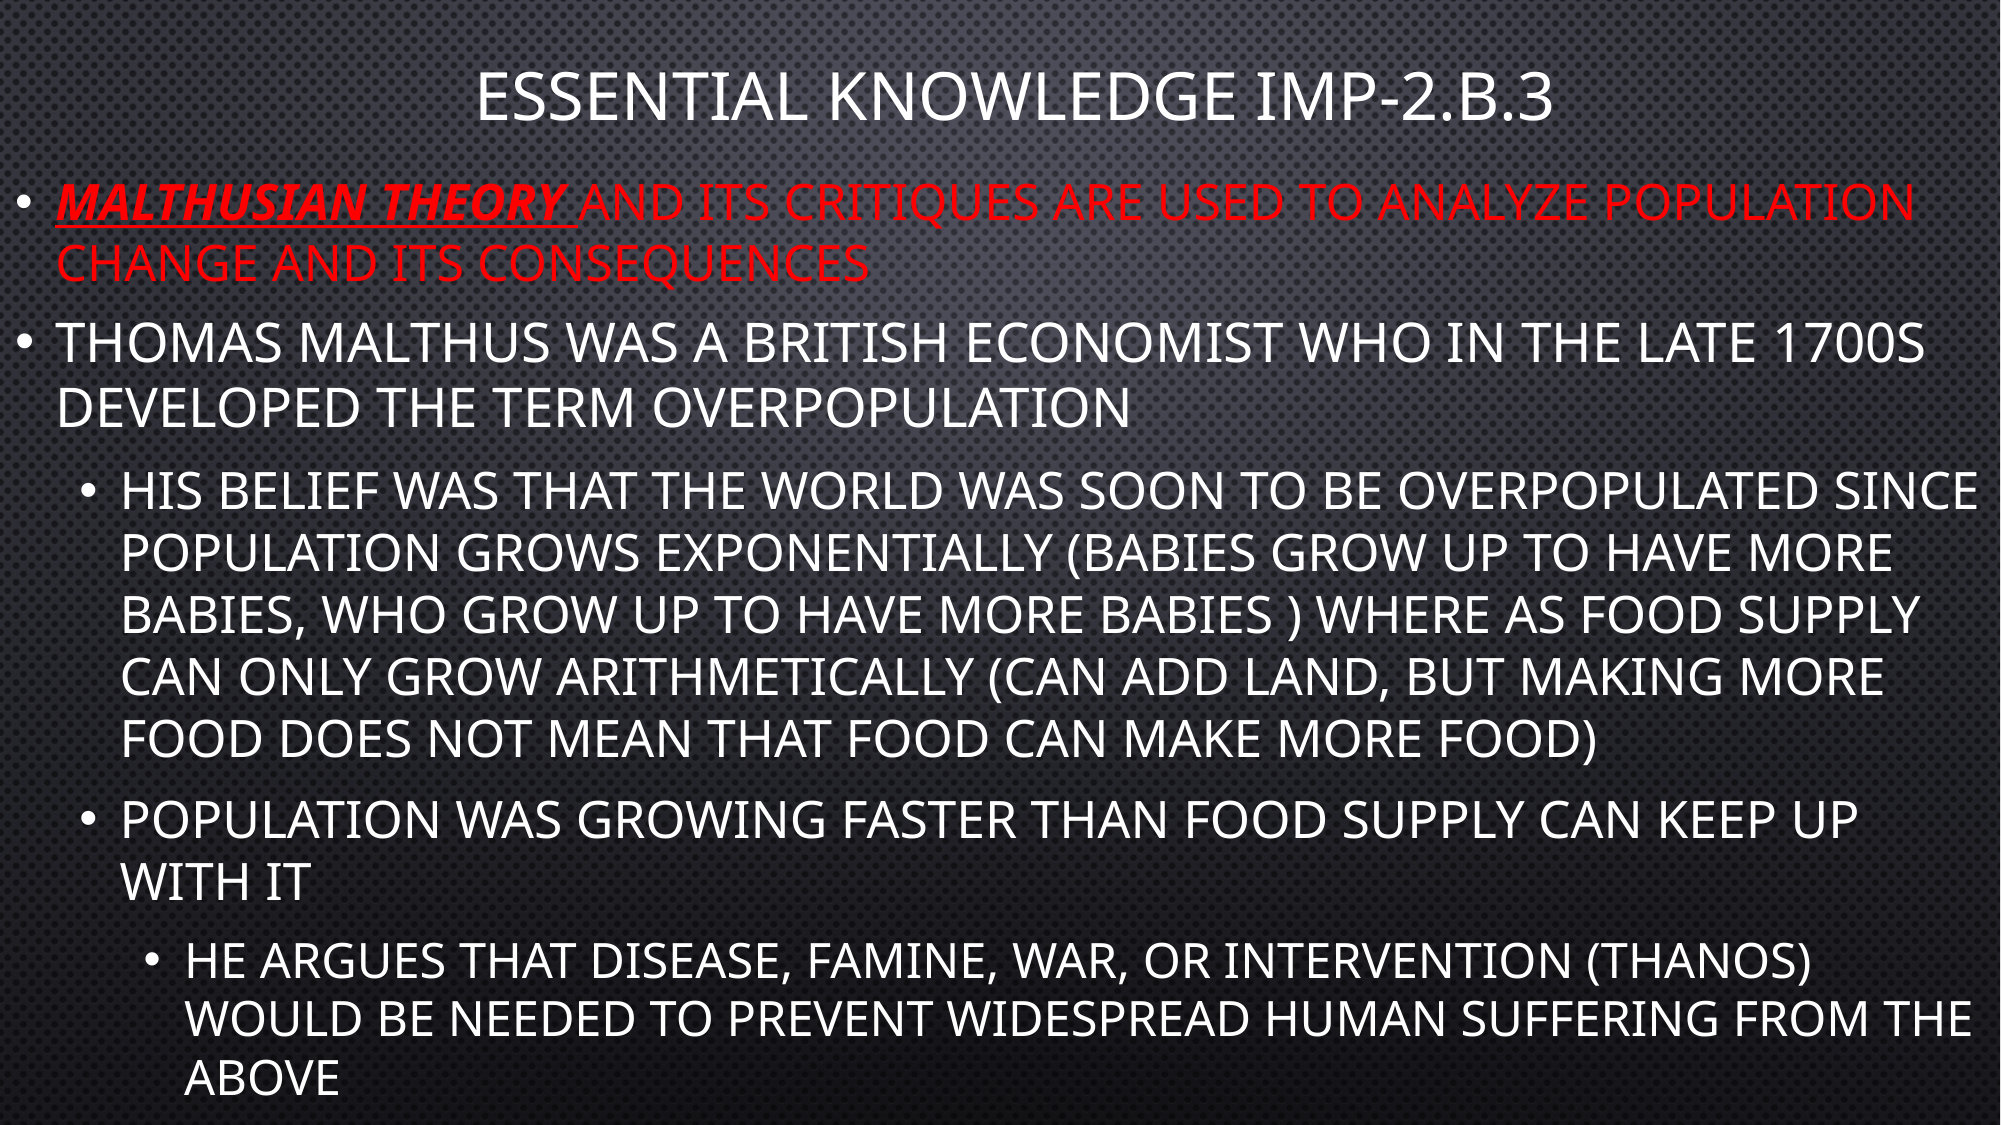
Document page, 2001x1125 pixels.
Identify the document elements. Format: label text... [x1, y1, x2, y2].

list Malthusian theory and its critiques are used to analyze population change and its consequences [0, 163, 2000, 299]
text_box Thomas malthus was a British economist who in the late 1700s developed the term overpopulation His belief was that the world was soon to be overpopulated since population grows exponentially (babies grow up to have more babies, who grow up to have more babies ) where as food supply can only grow arithmetically (can add land, but making more food does not mean that food can make more food) Population was growing faster than food supply can keep up with it He argues that disease, famine, war, or intervention (THANOS) would be needed to prevent widespread human suffering from the above [0, 299, 2000, 1125]
title Essential Knowledge IMP-2.B.3 [30, 2, 2000, 163]
